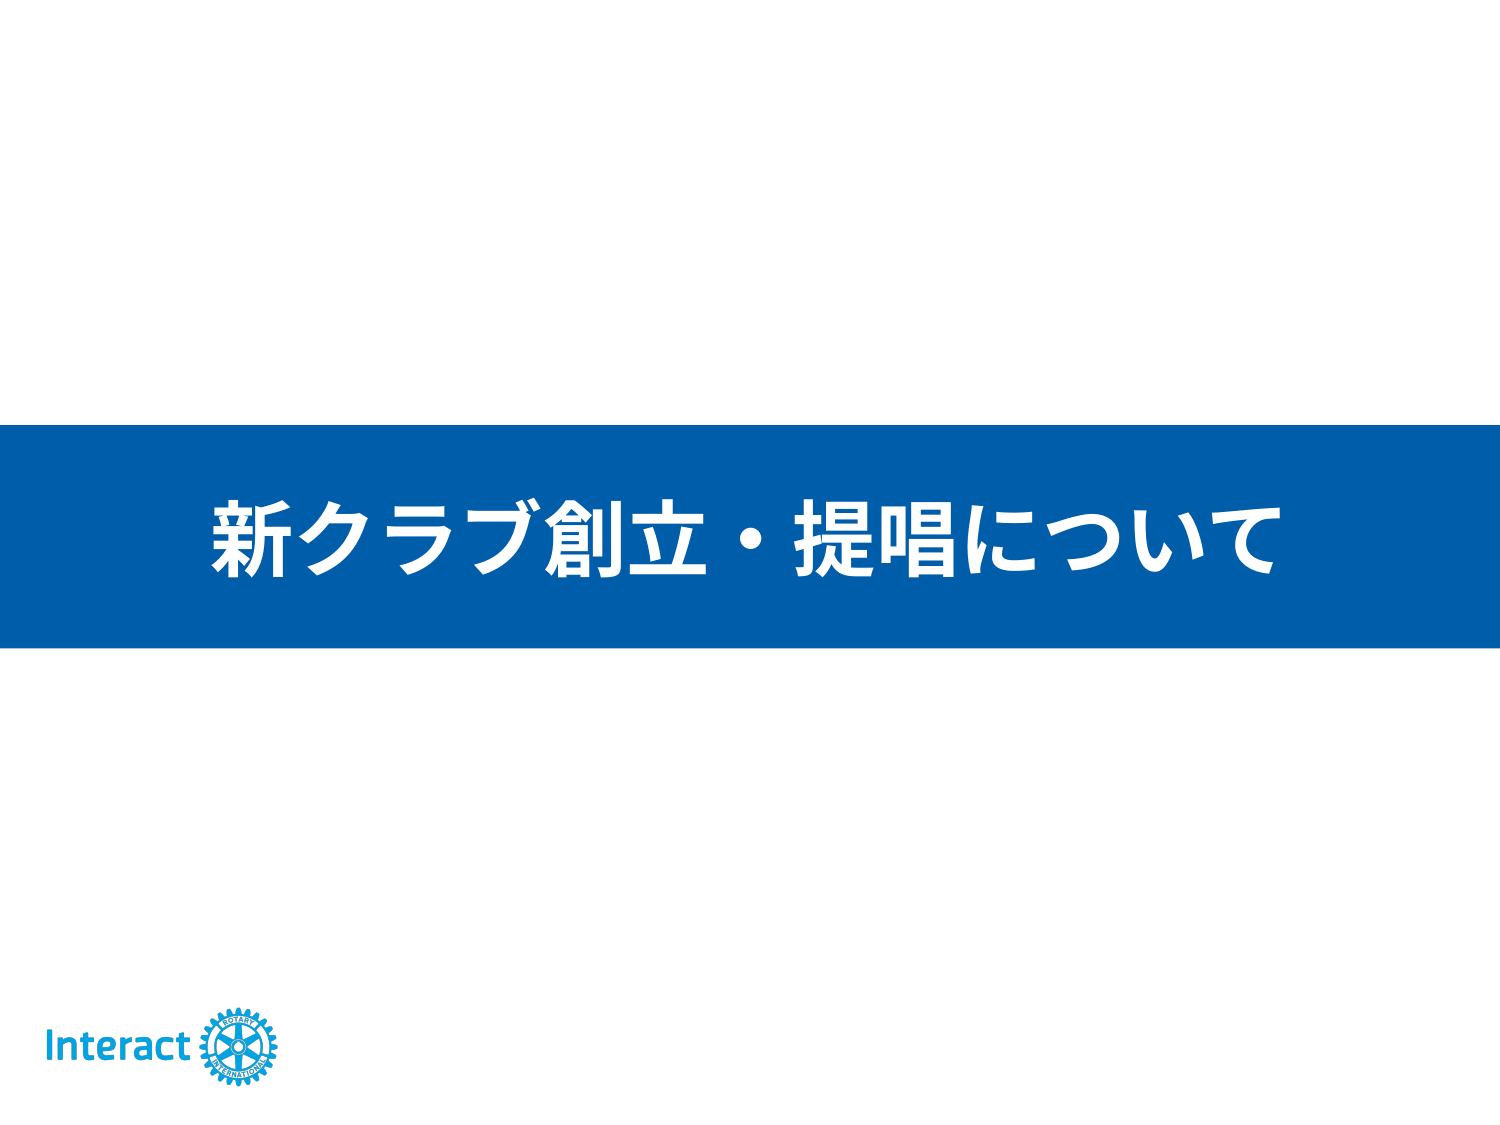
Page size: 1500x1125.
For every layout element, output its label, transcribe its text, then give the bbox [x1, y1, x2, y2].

picture [24, 987, 300, 1107]
title 新クラブ創立・提唱について [0, 425, 1500, 649]
